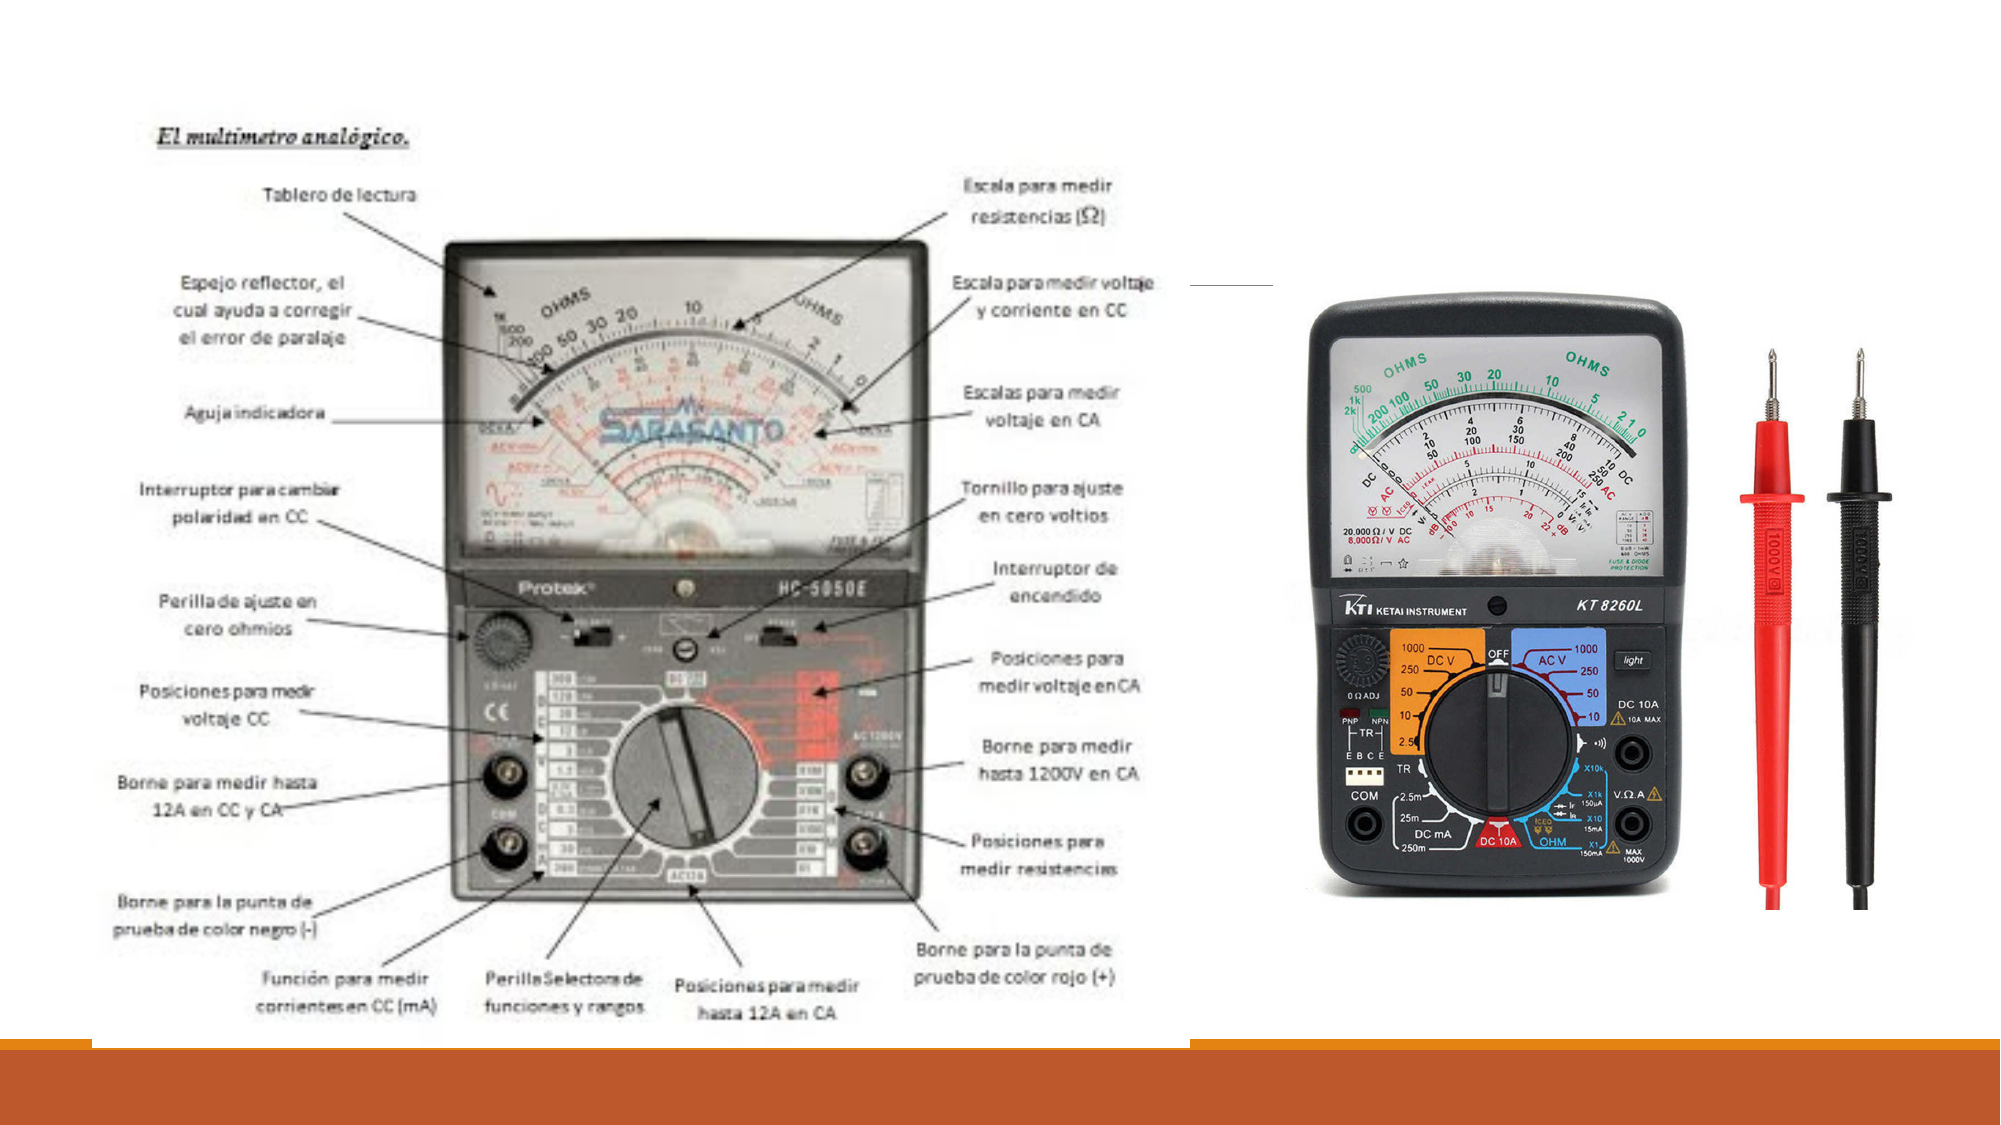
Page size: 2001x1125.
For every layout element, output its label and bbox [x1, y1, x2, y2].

picture [1272, 239, 1943, 910]
list [91, 101, 1190, 1049]
